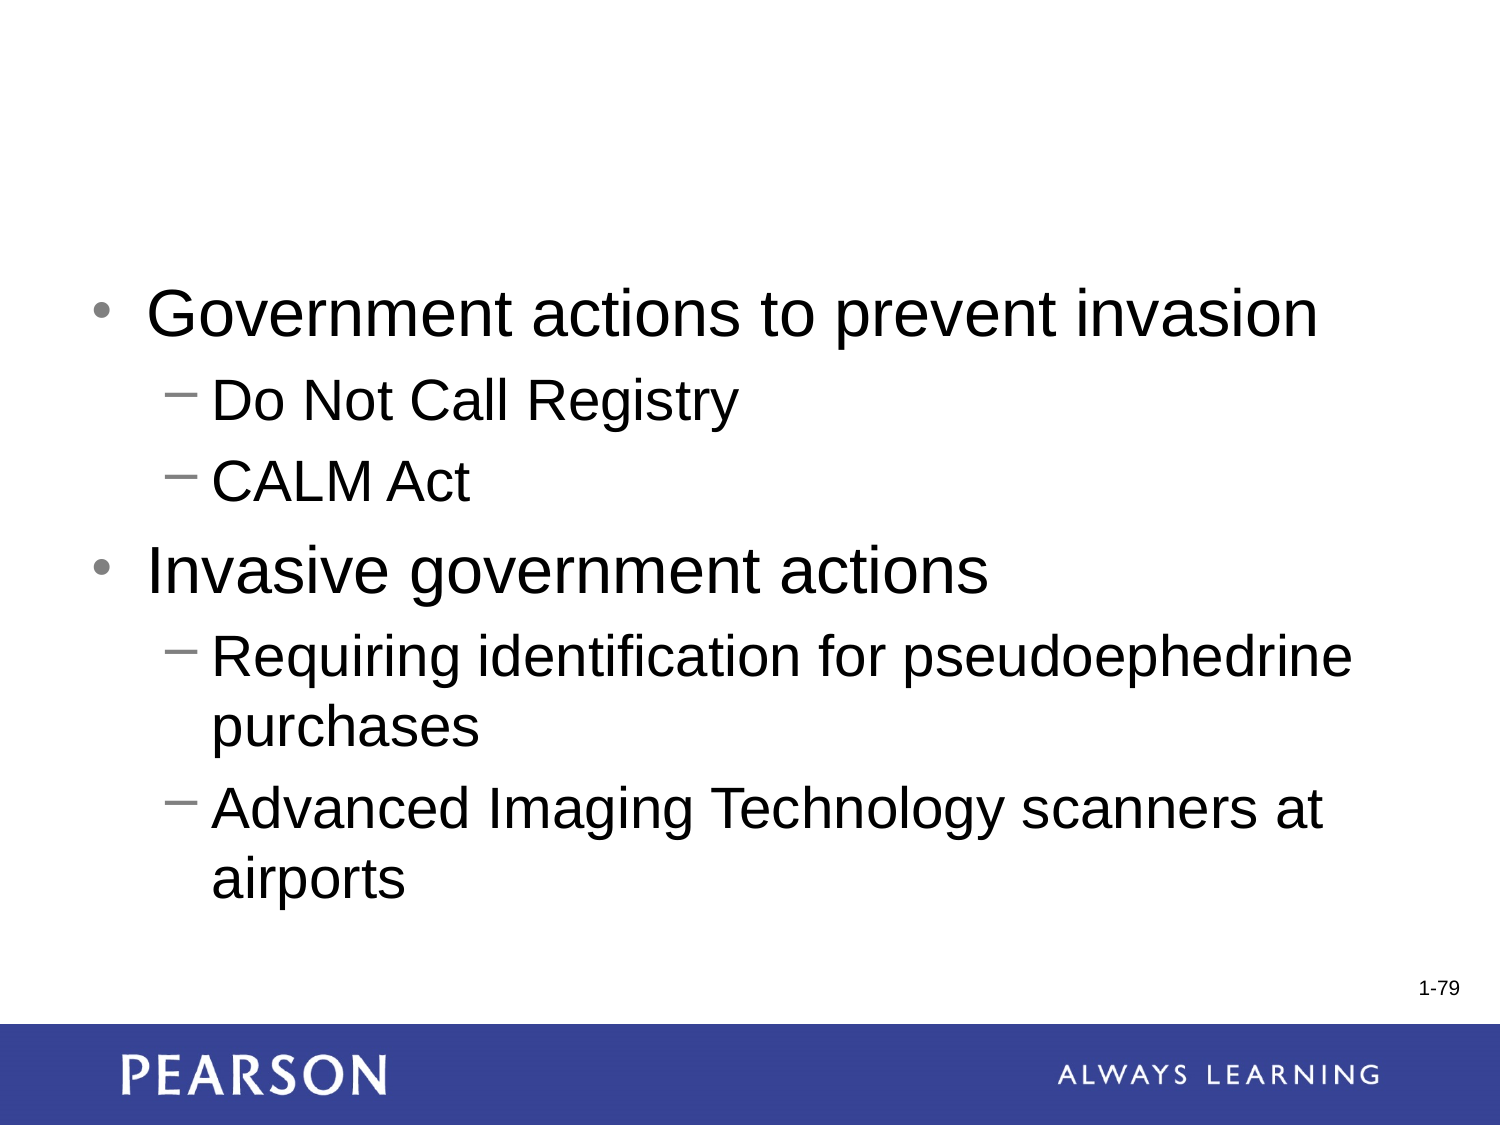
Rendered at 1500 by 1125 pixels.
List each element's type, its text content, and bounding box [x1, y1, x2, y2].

list Government actions to prevent invasion Do Not Call Registry CALM Act Invasive government actions Requiring identification for pseudoephedrine purchases Advanced Imaging Technology scanners at airports [75, 262, 1438, 938]
slide_number 1-79 [1162, 949, 1476, 1026]
picture [0, 1024, 1500, 1125]
